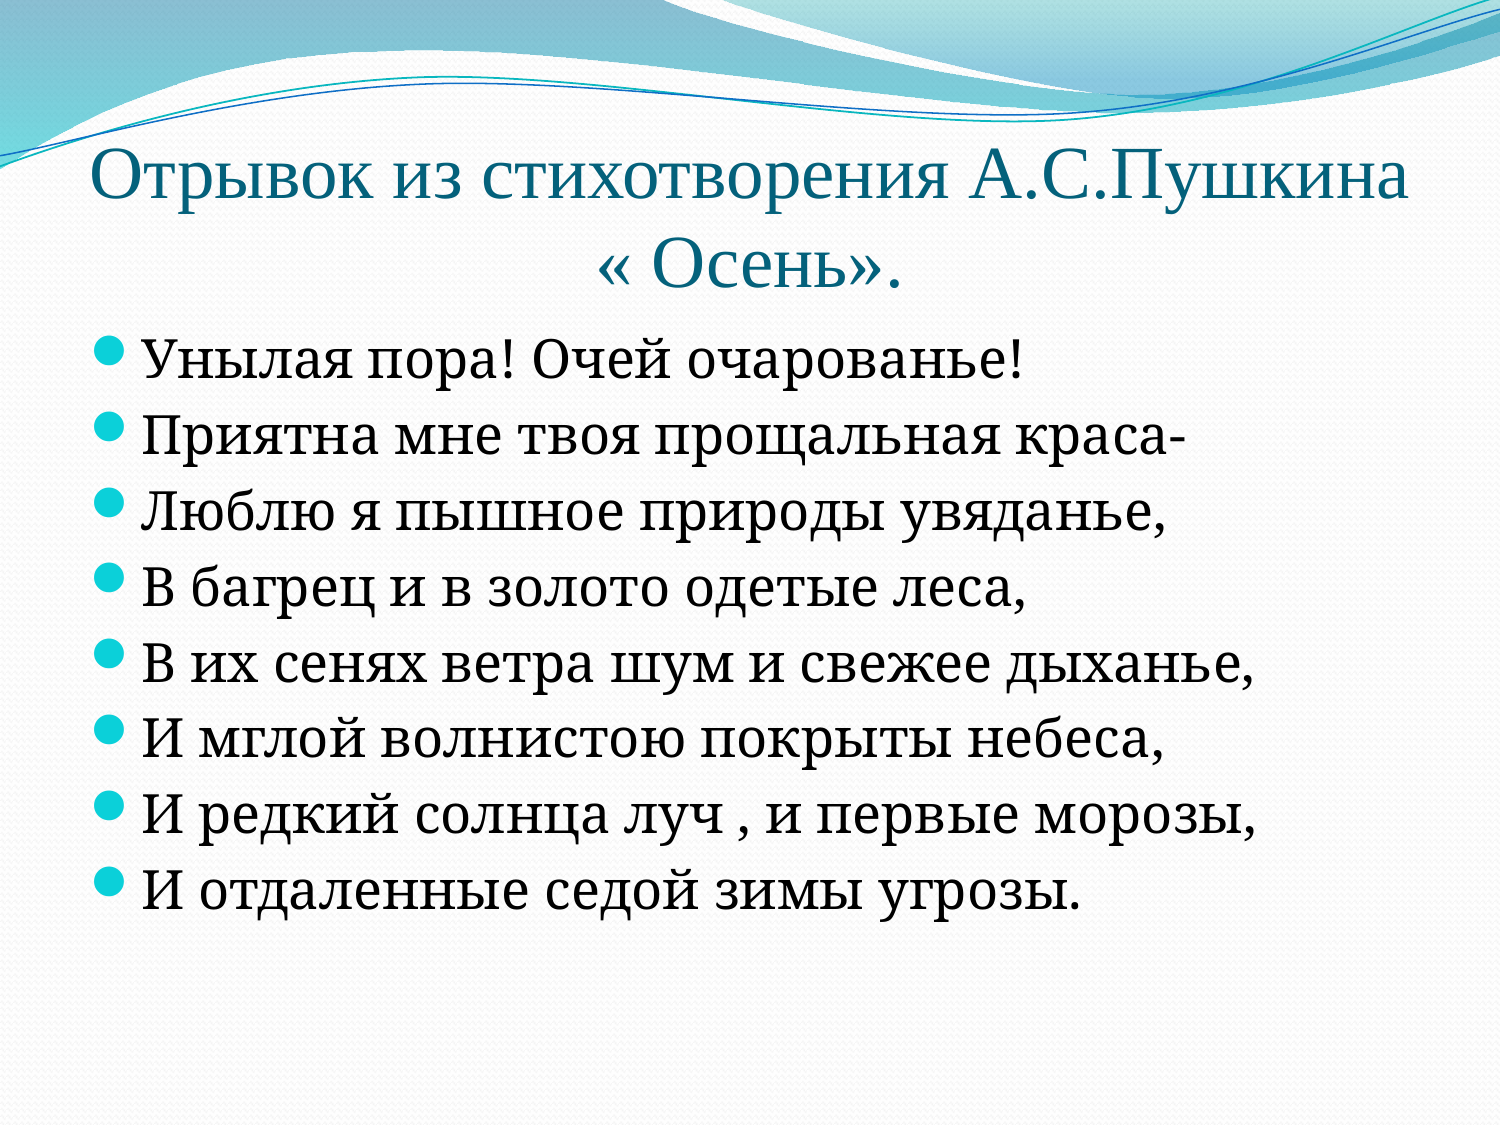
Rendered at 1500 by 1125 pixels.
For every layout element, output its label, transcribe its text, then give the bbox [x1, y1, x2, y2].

list Унылая пора! Очей очарованье! Приятна мне твоя прощальная краса- Люблю я пышное природы увяданье, В багрец и в золото одетые леса, В их сенях ветра шум и свежее дыханье, И мглой волнистою покрыты небеса, И редкий солнца луч , и первые морозы, И отдаленные седой зимы угрозы. [75, 317, 1425, 1038]
title Отрывок из стихотворения А.С.Пушкина « Осень». [75, 115, 1425, 303]
